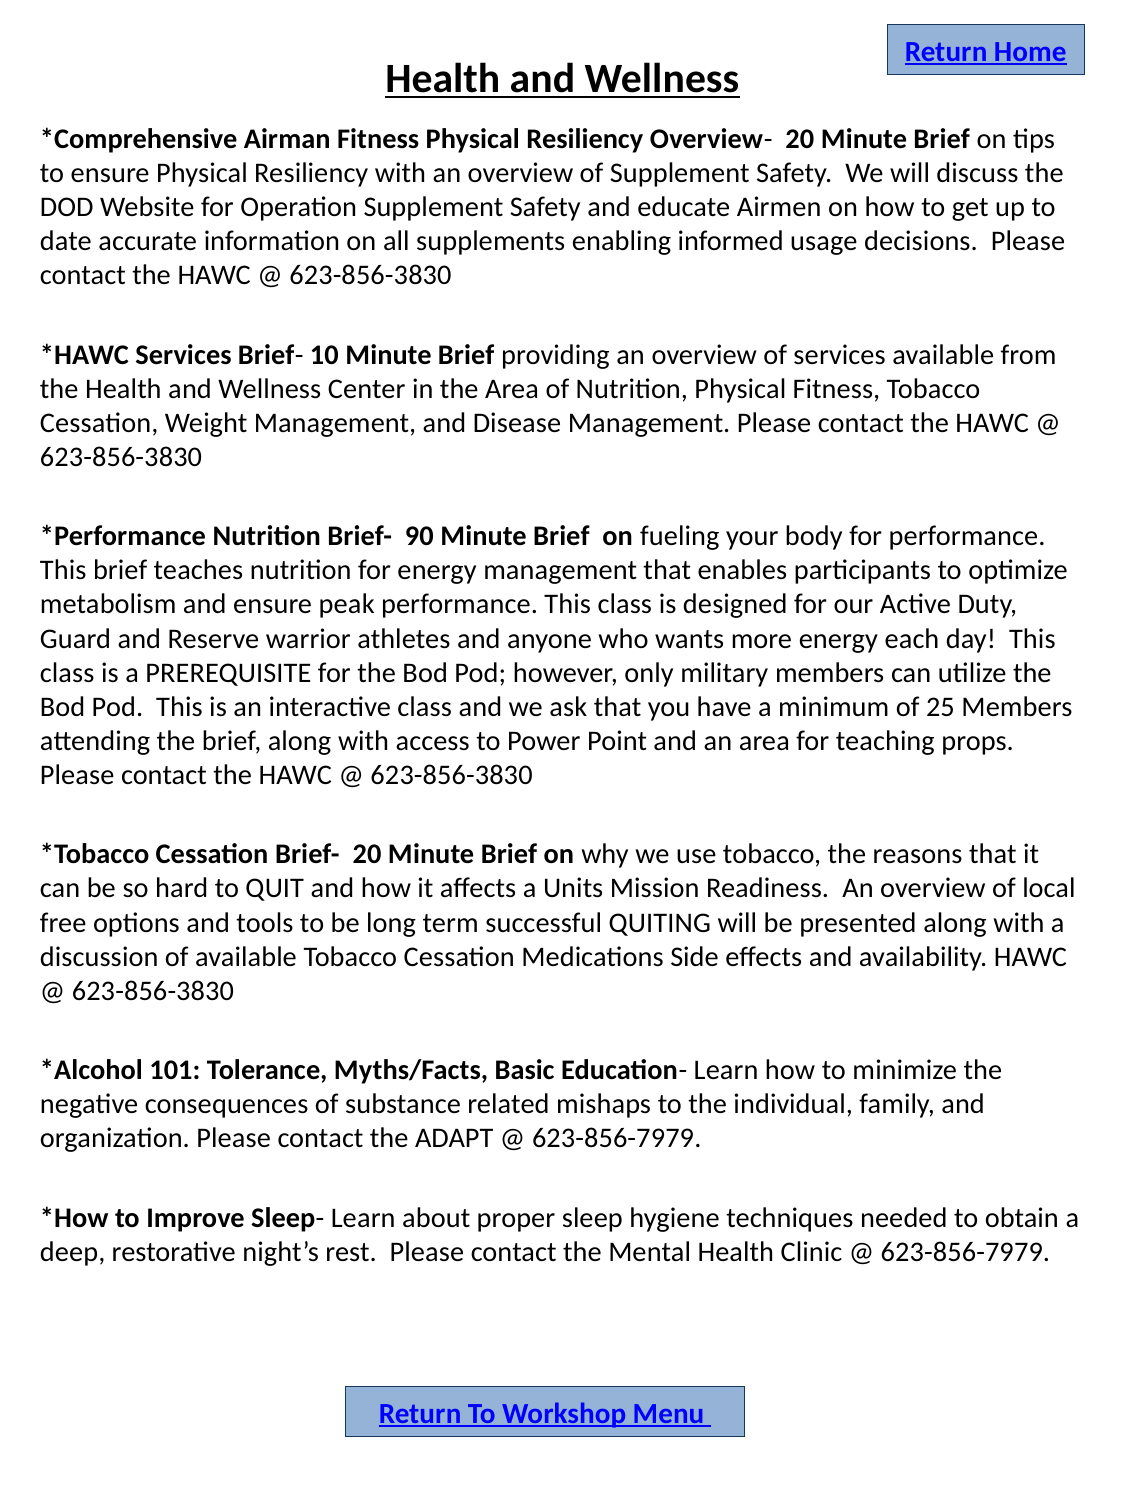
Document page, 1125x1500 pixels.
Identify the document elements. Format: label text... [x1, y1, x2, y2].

list *Comprehensive Airman Fitness Physical Resiliency Overview- 20 Minute Brief on tips to ensure Physical Resiliency with an overview of Supplement Safety. We will discuss the DOD Website for Operation Supplement Safety and educate Airmen on how to get up to date accurate information on all supplements enabling informed usage decisions. Please contact the HAWC @ 623-856-3830 *HAWC Services Brief- 10 Minute Brief providing an overview of services available from the Health and Wellness Center in the Area of Nutrition, Physical Fitness, Tobacco Cessation, Weight Management, and Disease Management. Please contact the HAWC @ 623-856-3830 *Performance Nutrition Brief- 90 Minute Brief on fueling your body for performance. This brief teaches nutrition for energy management that enables participants to optimize metabolism and ensure peak performance. This class is designed for our Active Duty, Guard and Reserve warrior athletes and anyone who wants more energy each day! This class is a PREREQUISITE for the Bod Pod; however, only military members can utilize the Bod Pod. This is an interactive class and we ask that you have a minimum of 25 Members attending the brief, along with access to Power Point and an area for teaching props. Please contact the HAWC @ 623-856-3830 *Tobacco Cessation Brief- 20 Minute Brief on why we use tobacco, the reasons that it can be so hard to QUIT and how it affects a Units Mission Readiness. An overview of local free options and tools to be long term successful QUITING will be presented along with a discussion of available Tobacco Cessation Medications Side effects and availability. HAWC @ 623-856-3830 *Alcohol 101: Tolerance, Myths/Facts, Basic Education- Learn how to minimize the negative consequences of substance related mishaps to the individual, family, and organization. Please contact the ADAPT @ 623-856-7979. *How to Improve Sleep- Learn about proper sleep hygiene techniques needed to obtain a deep, restorative night’s rest. Please contact the Mental Health Clinic @ 623-856-7979. [24, 112, 1100, 1335]
title Health and Wellness [56, 24, 1069, 112]
text_box Return Home [887, 24, 1085, 75]
text_box Return To Workshop Menu [345, 1386, 745, 1437]
